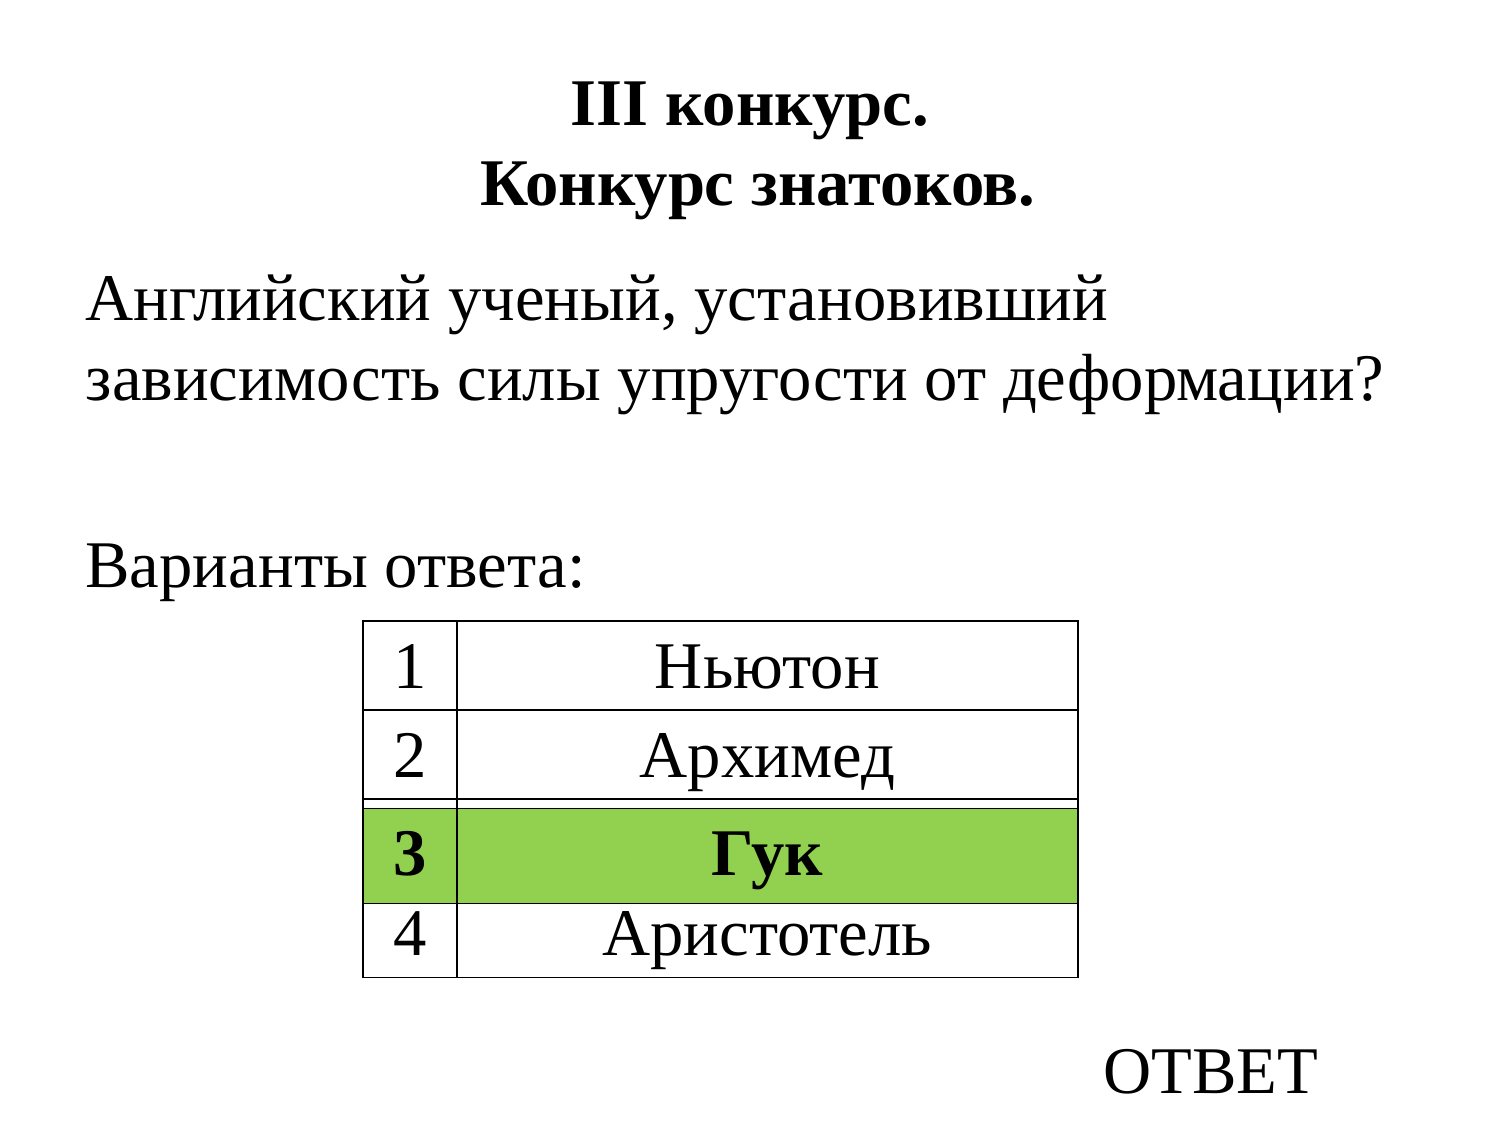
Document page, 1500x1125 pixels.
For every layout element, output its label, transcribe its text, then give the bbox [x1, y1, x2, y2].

table_header Ньютон [458, 622, 1077, 709]
table_cell Гук [458, 800, 1077, 808]
table_cell Аристотель [458, 904, 1077, 977]
table_header 3 [364, 809, 456, 903]
table_header 1 [364, 622, 456, 709]
table_header Гук [458, 809, 1077, 903]
table_cell 2 [364, 711, 456, 798]
text_box ОТВЕТ [984, 1019, 1437, 1125]
list Английский ученый, установивший зависимость силы упругости от деформации? Варианты ответа: [70, 246, 1430, 645]
table_cell 3 [364, 800, 456, 808]
table_cell 4 [364, 904, 456, 977]
title III конкурс. Конкурс знатоков. [75, 45, 1425, 233]
table_cell Архимед [458, 711, 1077, 798]
